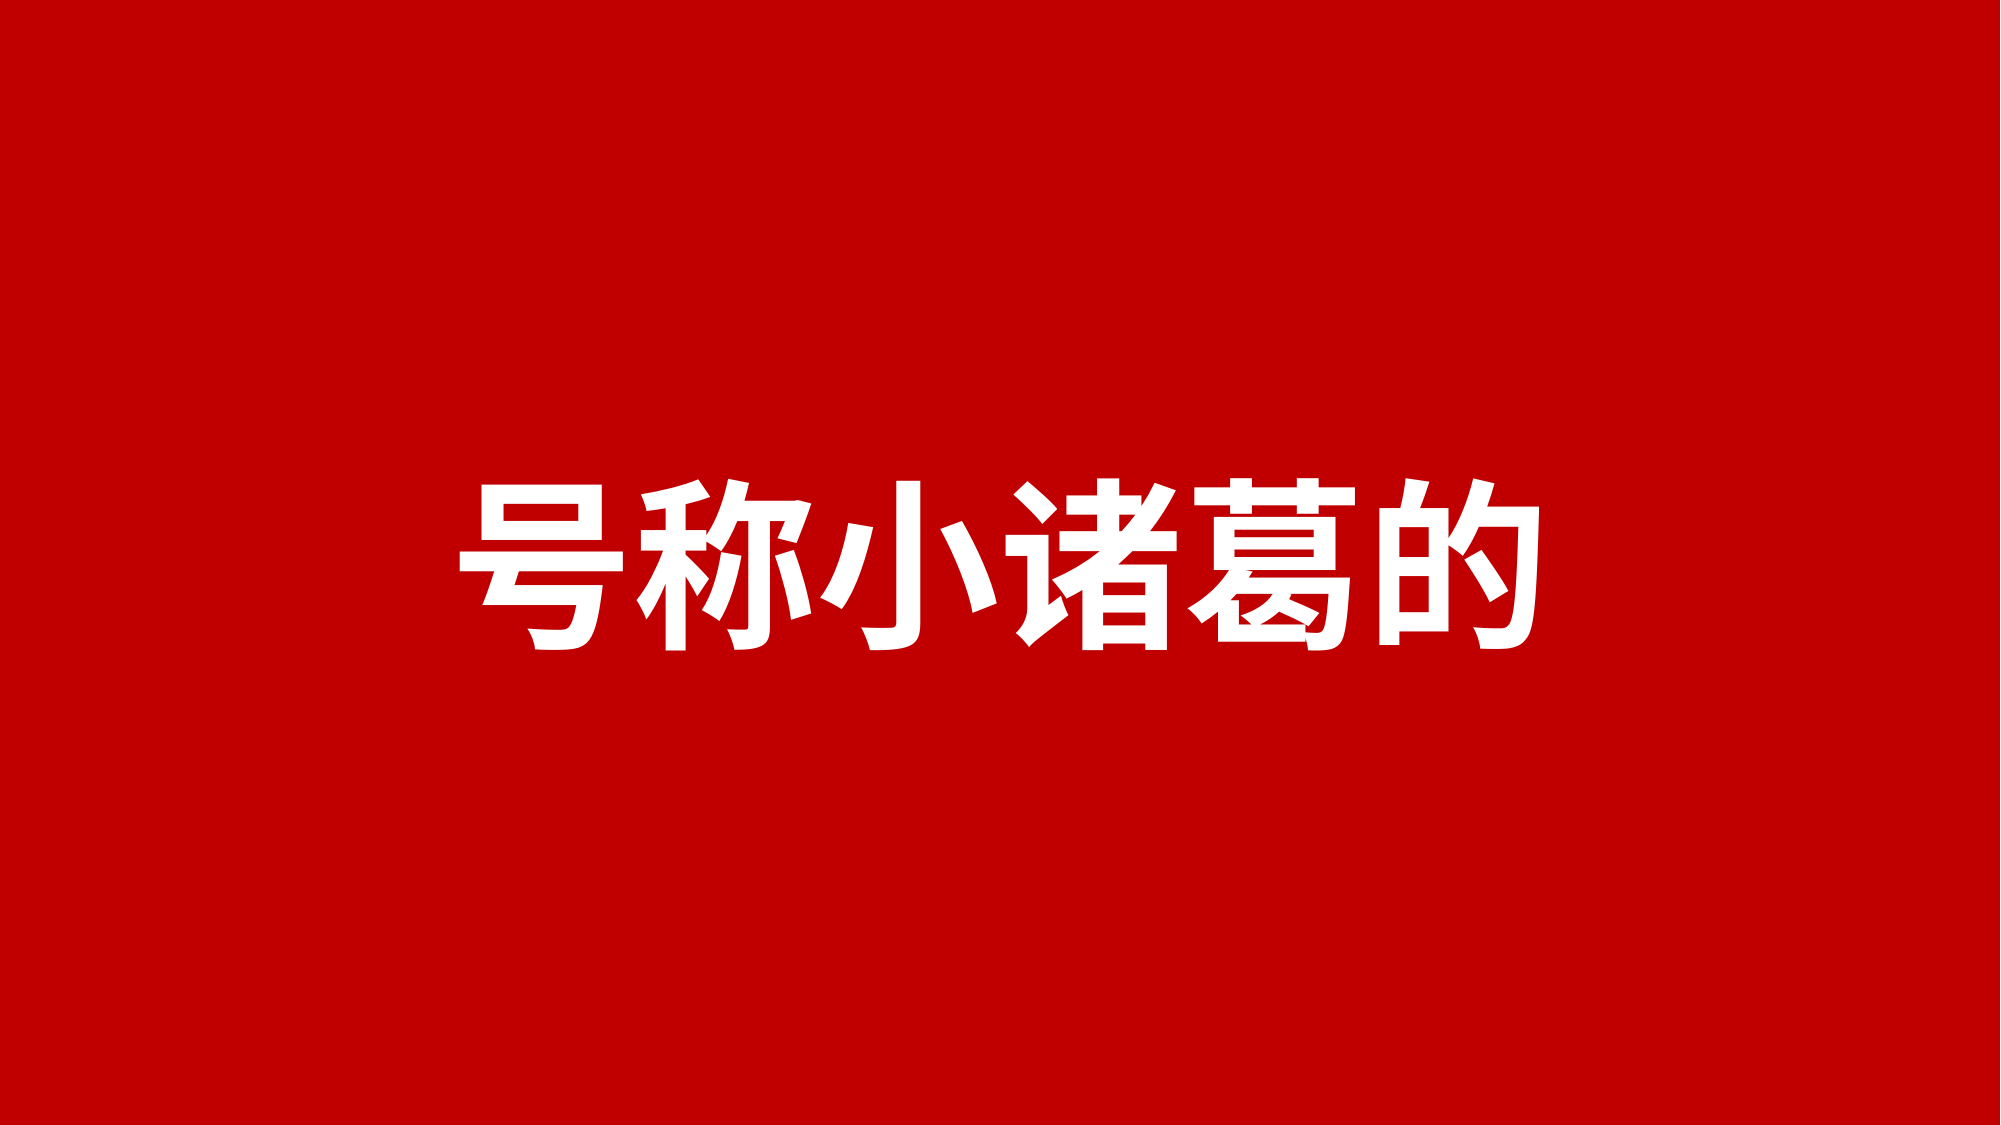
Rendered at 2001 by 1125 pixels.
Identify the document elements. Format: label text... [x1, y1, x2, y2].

text_box 号称小诸葛的 [435, 443, 1565, 679]
